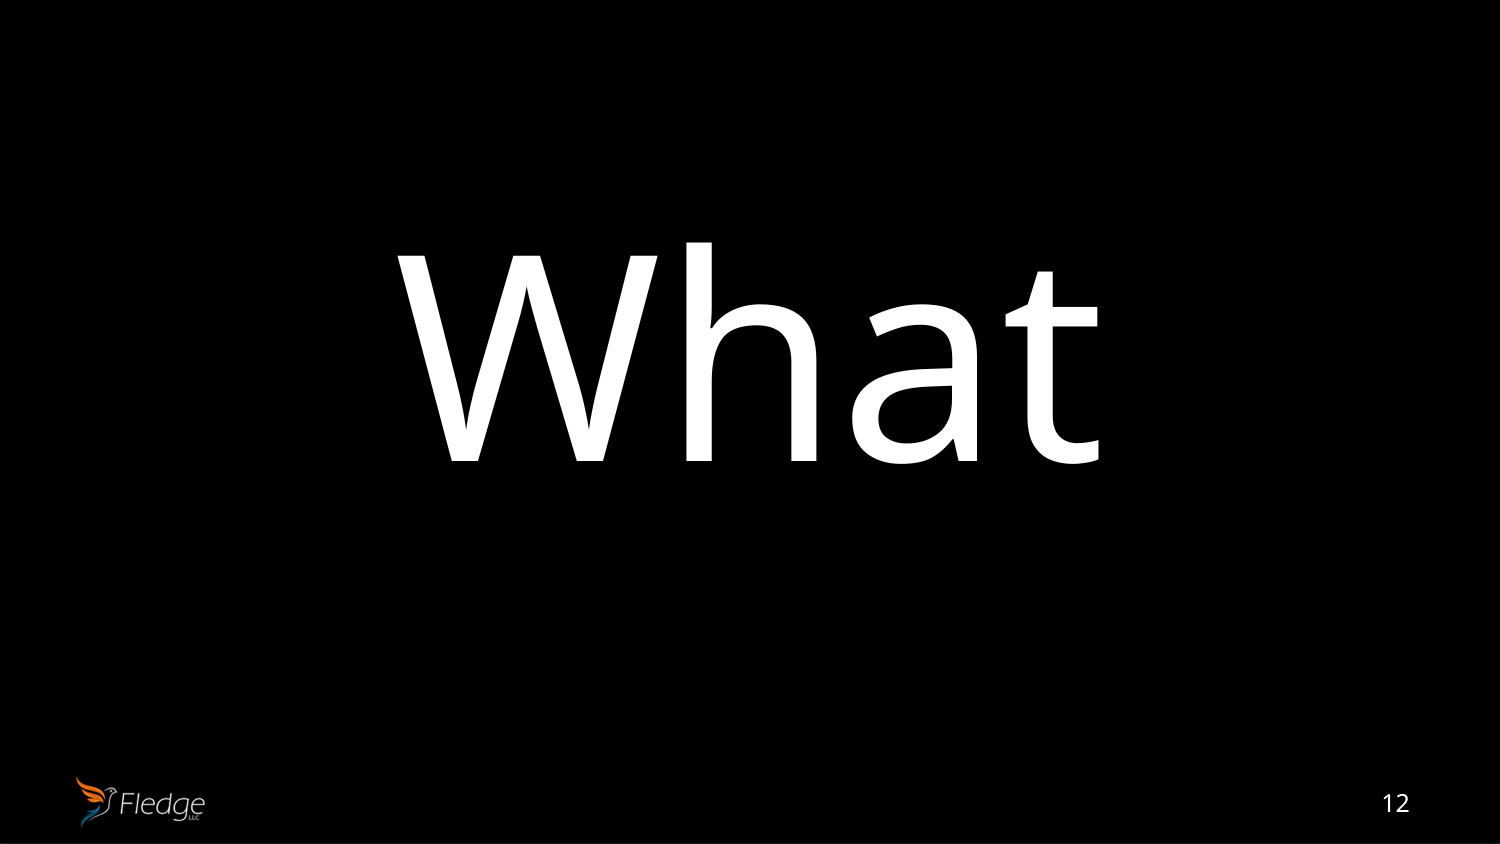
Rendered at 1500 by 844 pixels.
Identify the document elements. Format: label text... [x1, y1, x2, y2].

title What [75, 159, 1425, 535]
slide_number 12 [1074, 782, 1425, 827]
picture [75, 774, 207, 833]
